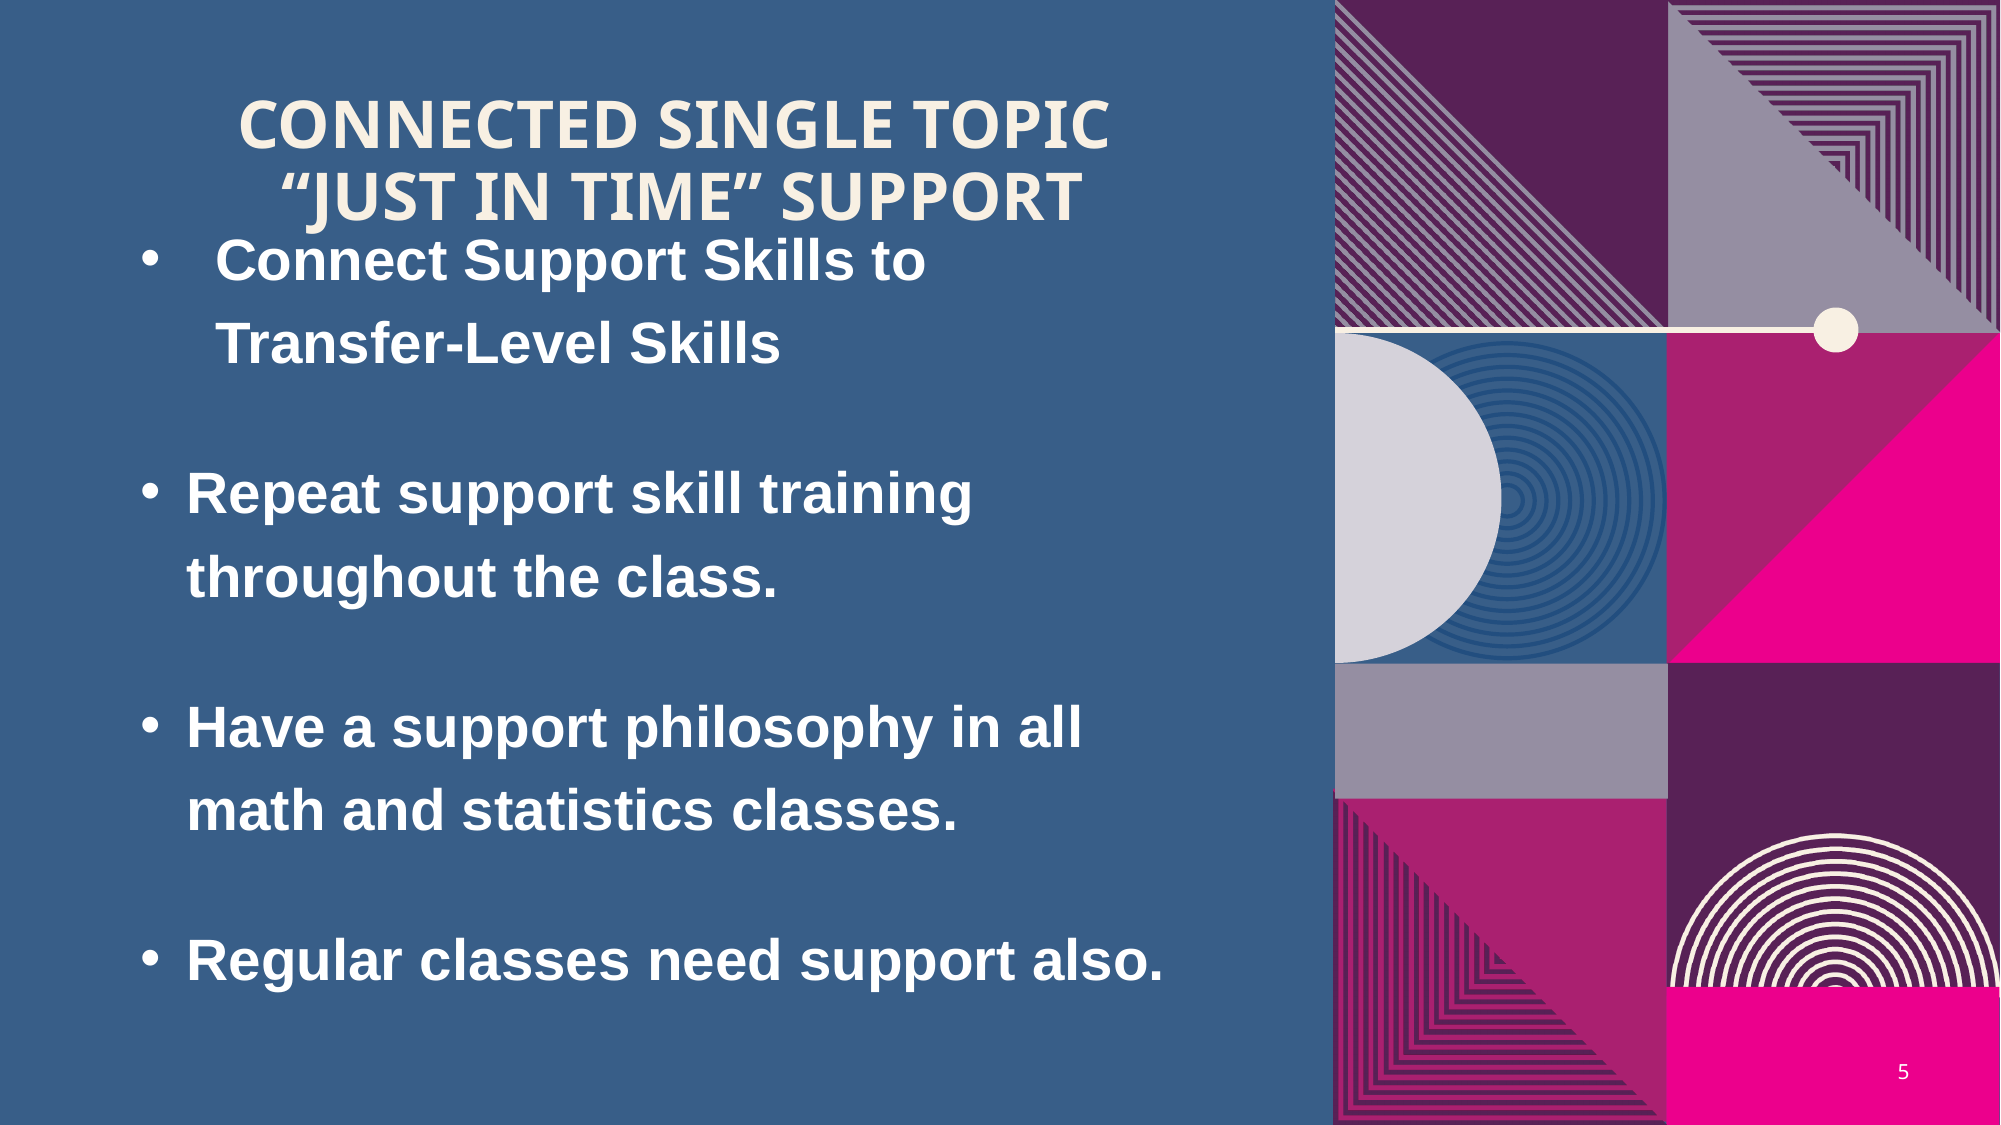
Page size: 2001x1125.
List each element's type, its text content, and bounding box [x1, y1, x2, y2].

title Connected single topic “Just in time” support [142, 84, 1224, 243]
picture [1669, 833, 2001, 998]
list Connect Support Skills to Transfer-Level Skills Repeat support skill training throughout the class. Have a support philosophy in all math and statistics classes. Regular classes need support also. [125, 242, 1208, 1011]
picture [1333, 791, 1667, 1125]
slide_number 5 [1849, 1042, 1925, 1103]
picture [1335, 0, 2001, 333]
